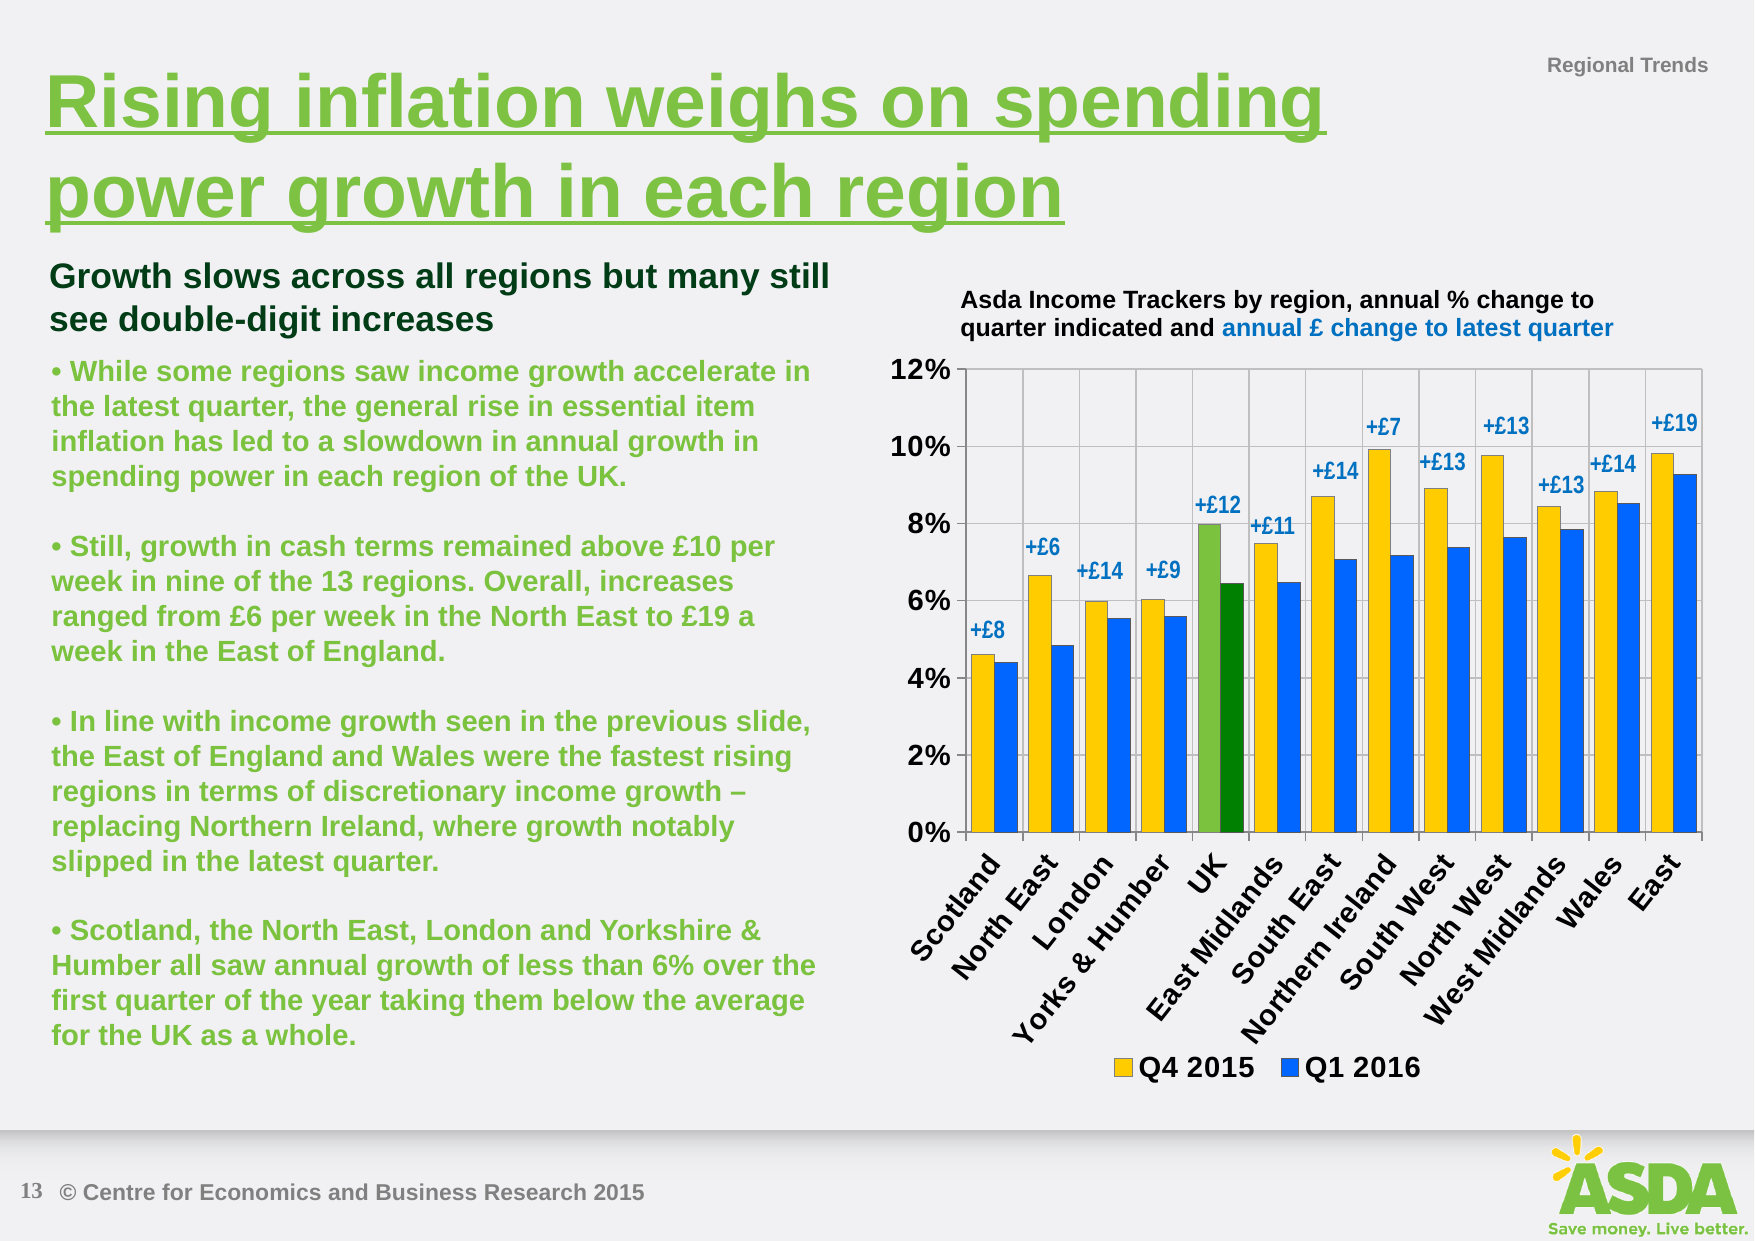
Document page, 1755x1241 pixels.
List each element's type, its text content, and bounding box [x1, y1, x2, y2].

chart [836, 343, 1726, 1093]
text_box 13 [2, 1167, 74, 1212]
picture [0, 1125, 1755, 1241]
text_box Rising inflation weighs on spending power growth in each region [29, 43, 1579, 241]
text_box Growth slows across all regions but many still see double-digit increases [32, 245, 864, 347]
text_box Asda Income Trackers by region, annual % change to quarter indicated and annual £ change to latest quarter [943, 277, 1704, 342]
text_box Regional Trends [1388, 43, 1725, 86]
text_box • While some regions saw income growth accelerate in the latest quarter, the general rise in essential item inflation has led to a slowdown in annual growth in spending power in each region of the UK. • Still, growth in cash terms remained above £10 per week in nine of the 13 regions. Overall, increases ranged from £6 per week in the North East to £19 a week in the East of England. • In line with income growth seen in the previous slide, the East of England and Wales were the fastest rising regions in terms of discretionary income growth – replacing Northern Ireland, where growth notably slipped in the latest quarter. • Scotland, the North East, London and Yorkshire & Humber all saw annual growth of less than 6% over the first quarter of the year taking them below the average for the UK as a whole. [34, 343, 852, 1112]
